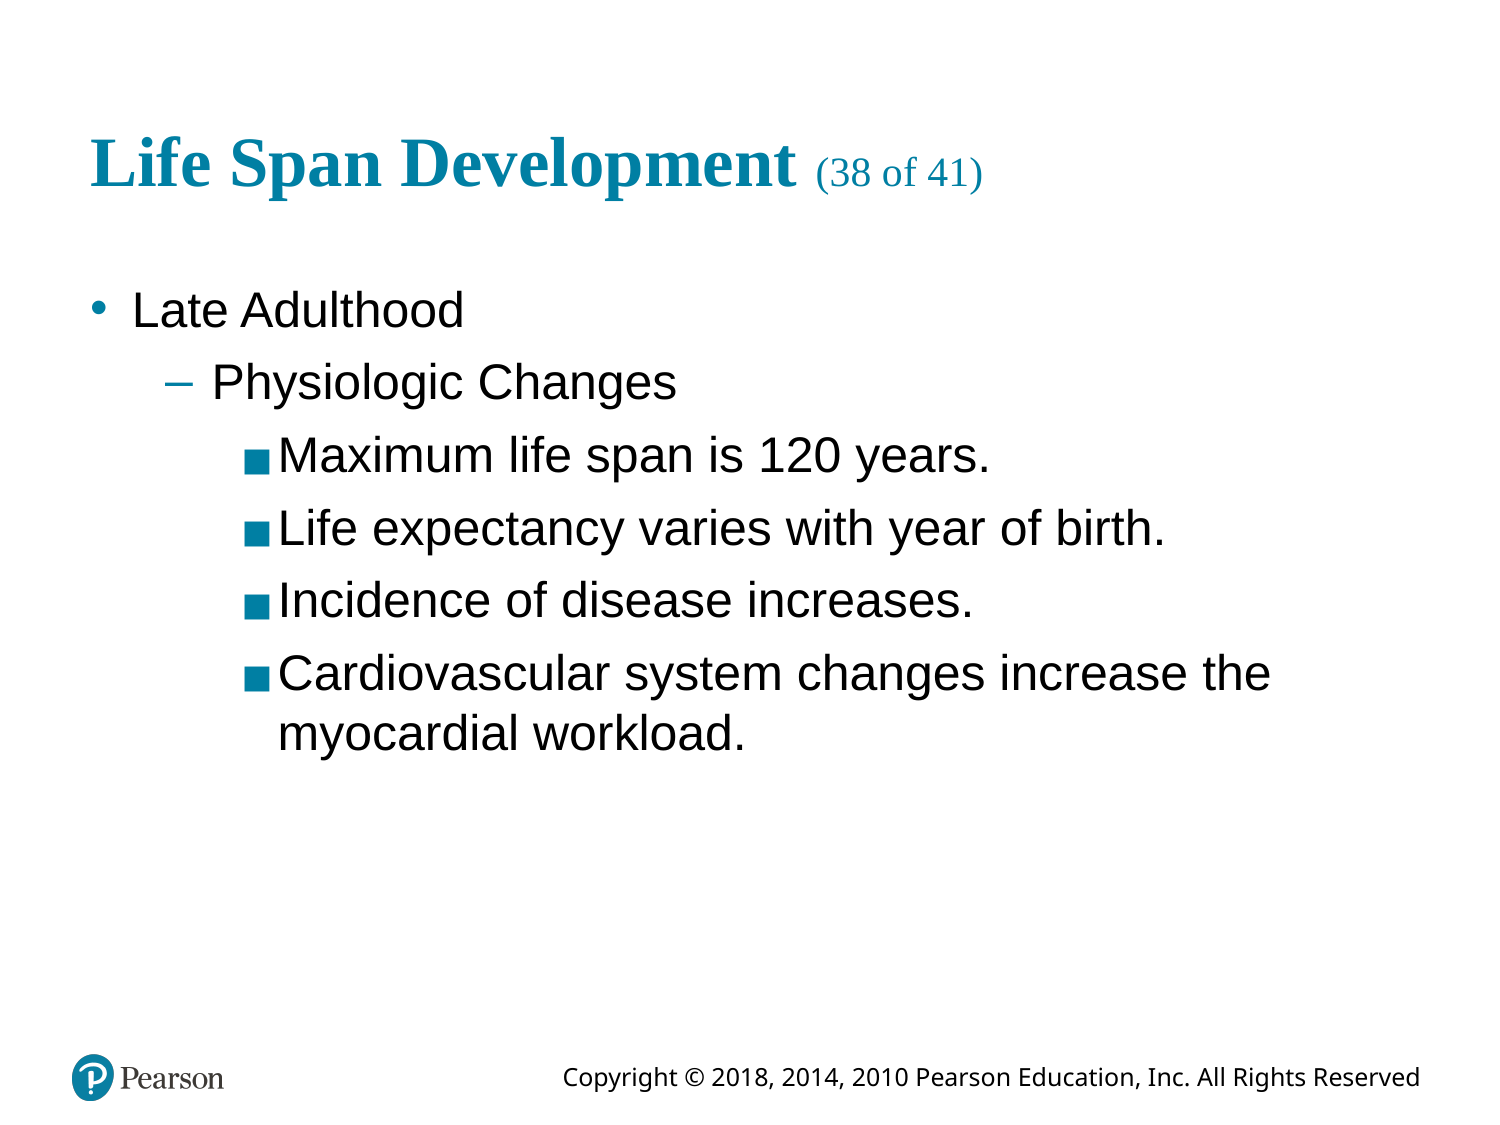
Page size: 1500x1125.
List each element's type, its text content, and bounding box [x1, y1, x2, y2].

title Life Span Development (38 of 41) [75, 35, 1425, 216]
list Late Adulthood Physiologic Changes Maximum life span is 120 years. Life expectancy varies with year of birth. Incidence of disease increases. Cardiovascular system changes increase the myocardial workload. [75, 262, 1425, 780]
picture [72, 1054, 88, 1070]
picture [80, 1063, 106, 1088]
picture [72, 1087, 83, 1101]
picture [98, 1054, 224, 1101]
